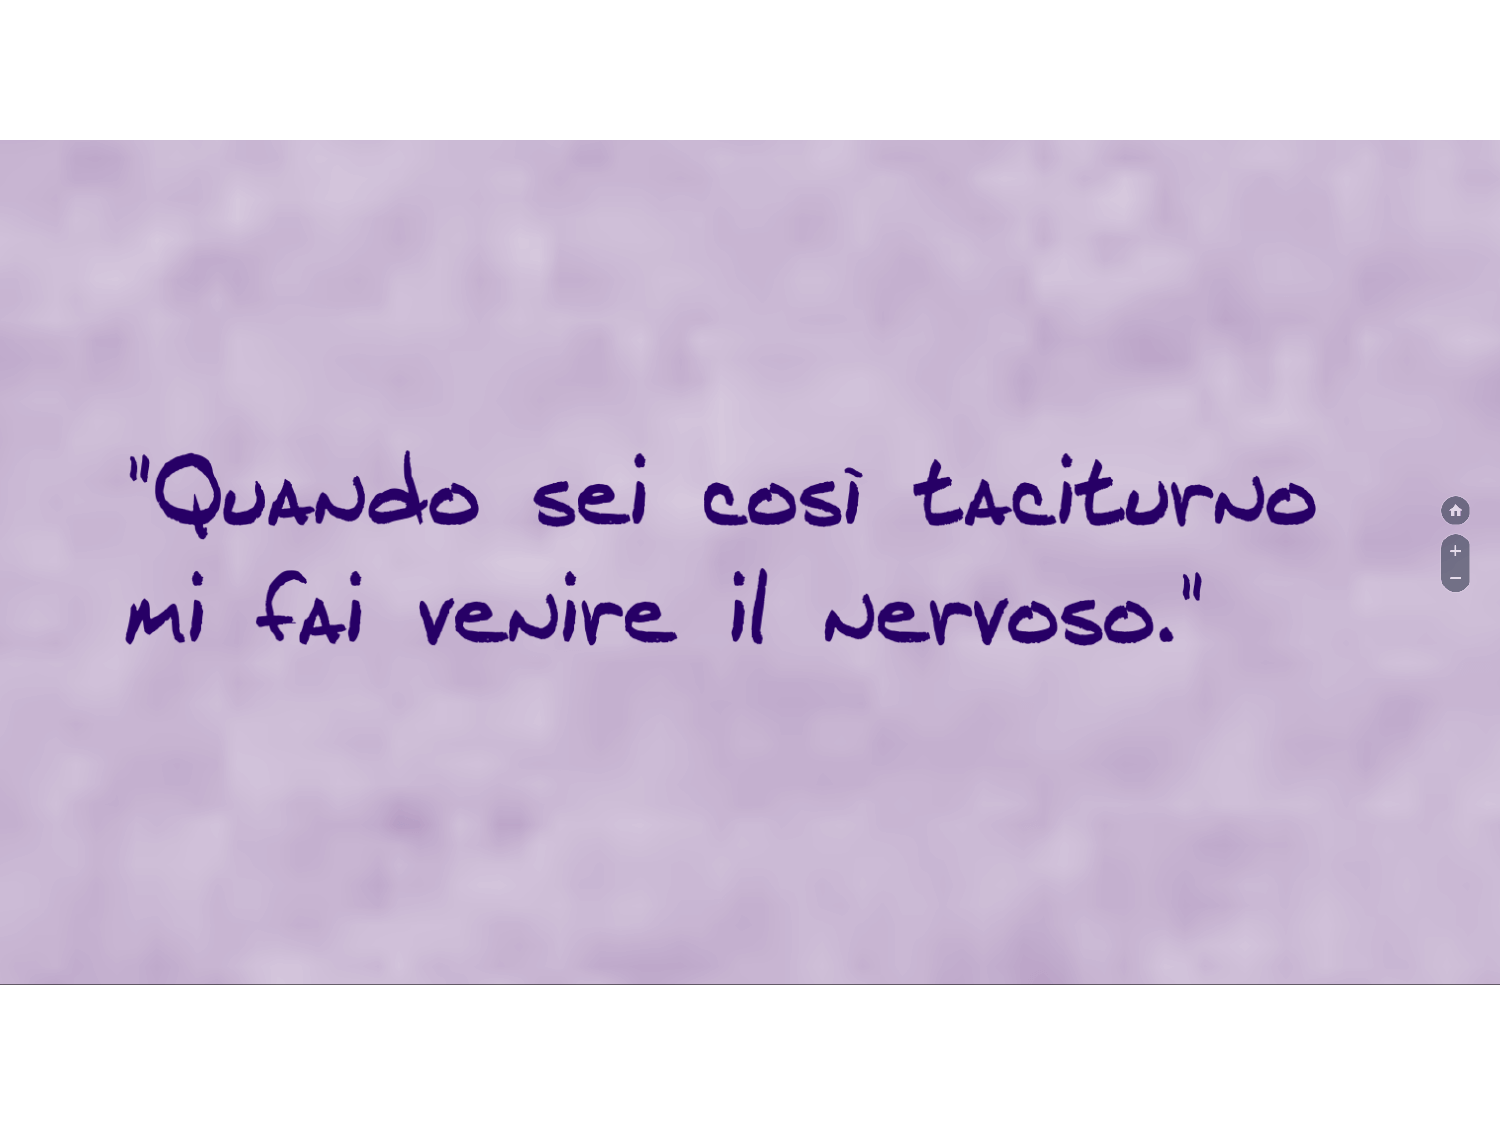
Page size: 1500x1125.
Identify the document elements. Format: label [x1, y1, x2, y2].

picture [0, 140, 1500, 985]
